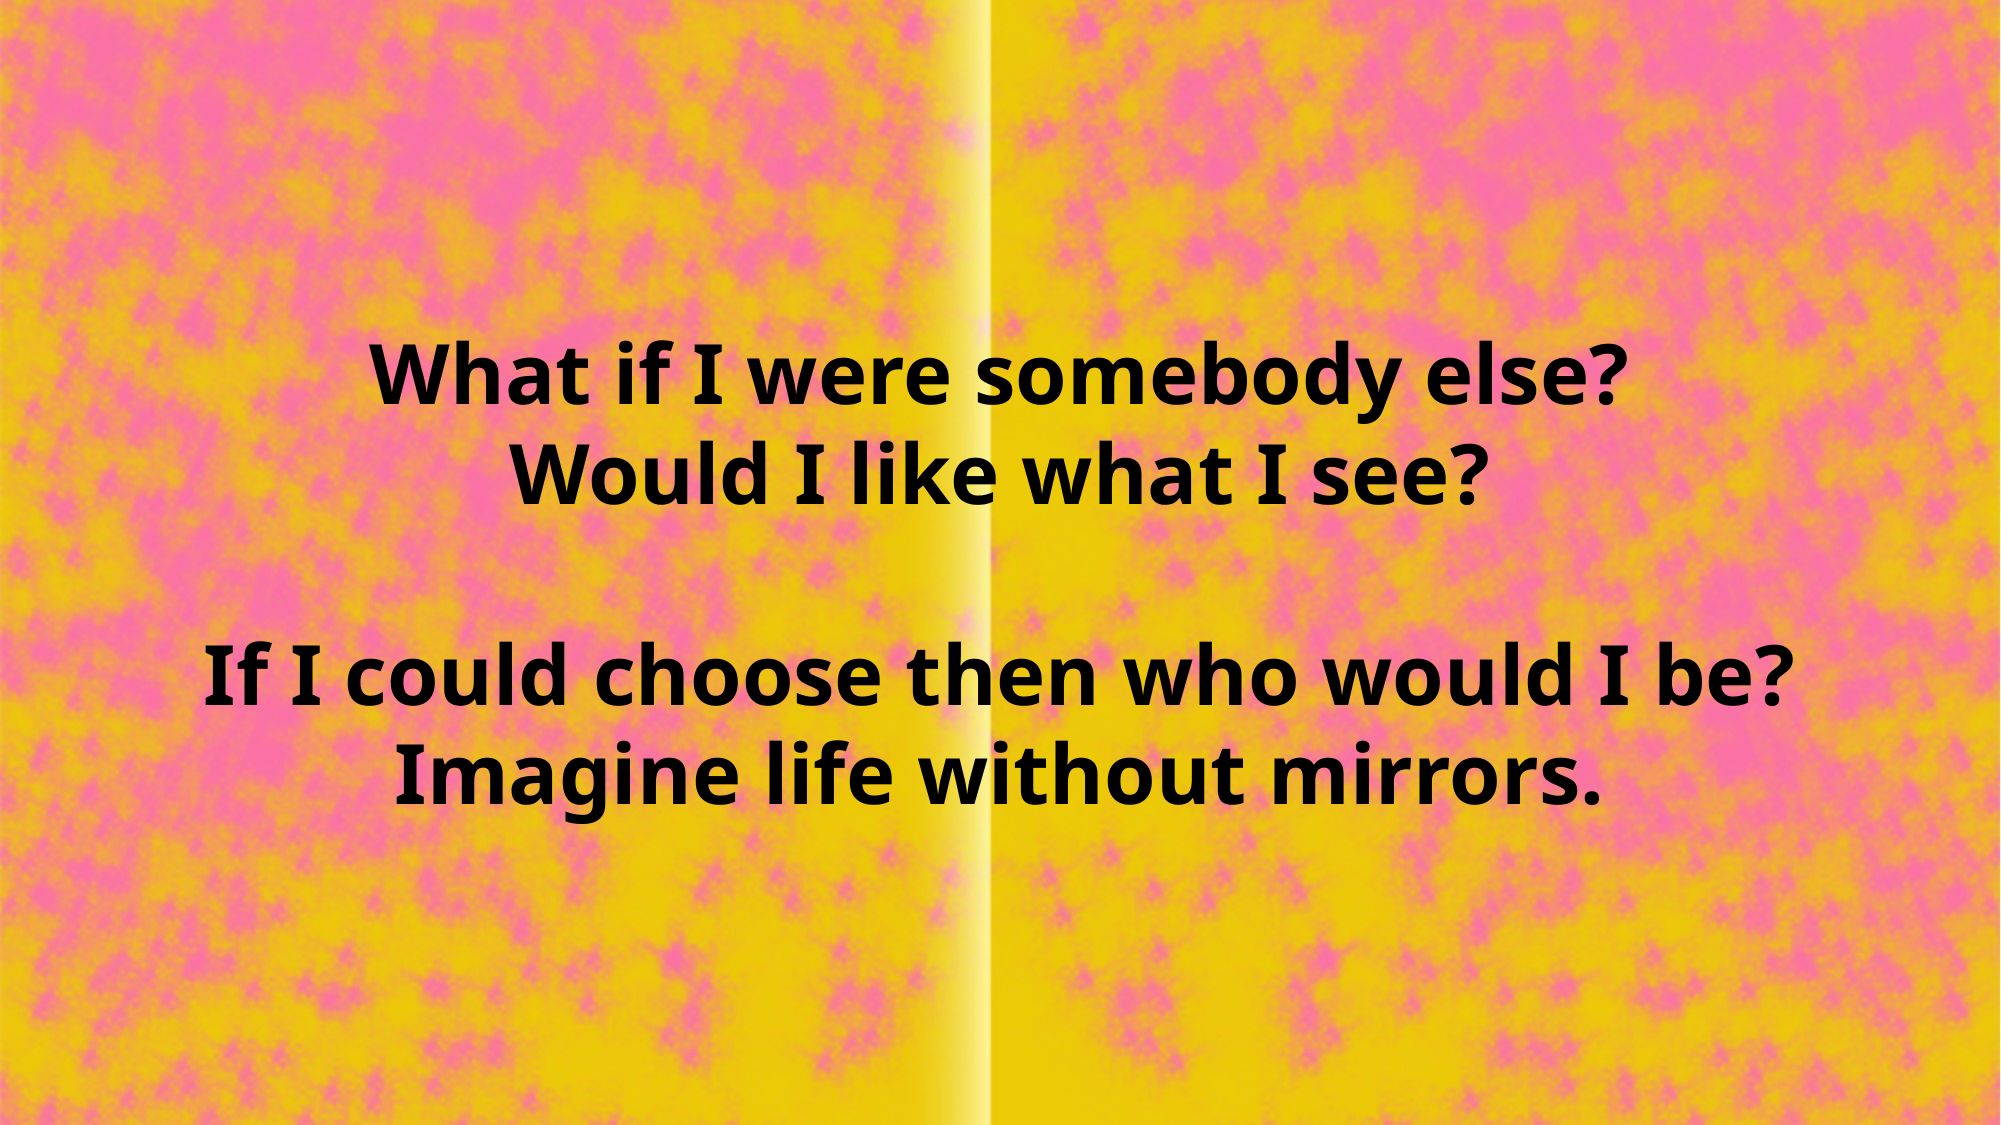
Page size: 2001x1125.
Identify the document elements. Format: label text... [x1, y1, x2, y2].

picture [0, 0, 2001, 1125]
text_box What if I were somebody else? Would I like what I see? If I could choose then who would I be? Imagine life without mirrors. [0, 314, 2000, 829]
